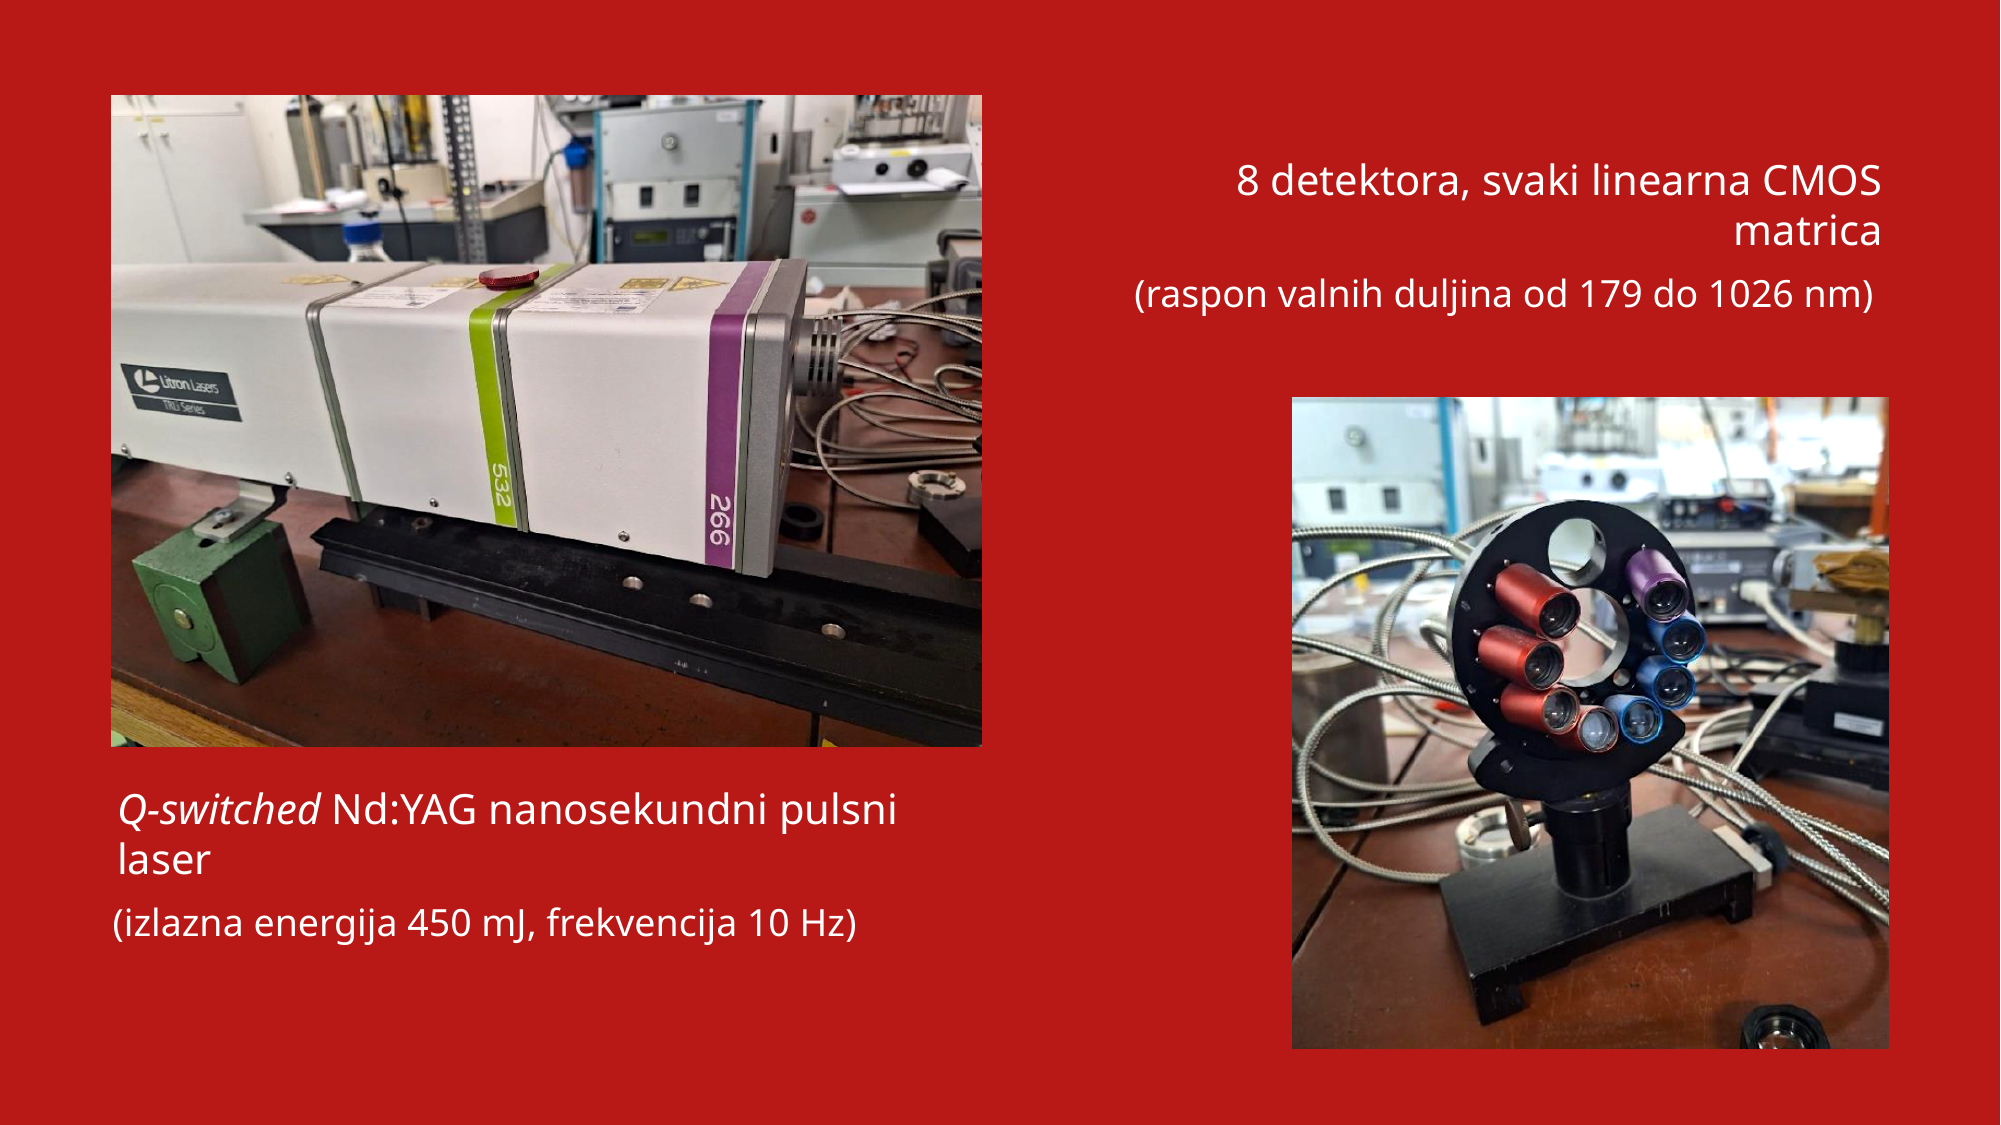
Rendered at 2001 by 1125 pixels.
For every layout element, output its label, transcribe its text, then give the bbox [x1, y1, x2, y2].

text_box (izlazna energija 450 mJ, frekvencija 10 Hz) [97, 891, 1108, 952]
text_box 8 detektora, svaki linearna CMOS matrica [1132, 146, 1898, 262]
text_box Q-switched Nd:YAG nanosekundni pulsni laser [102, 775, 991, 891]
text_box (raspon valnih duljina od 179 do 1026 nm) [1082, 262, 1889, 323]
picture [1292, 397, 1889, 1049]
picture [111, 95, 982, 747]
